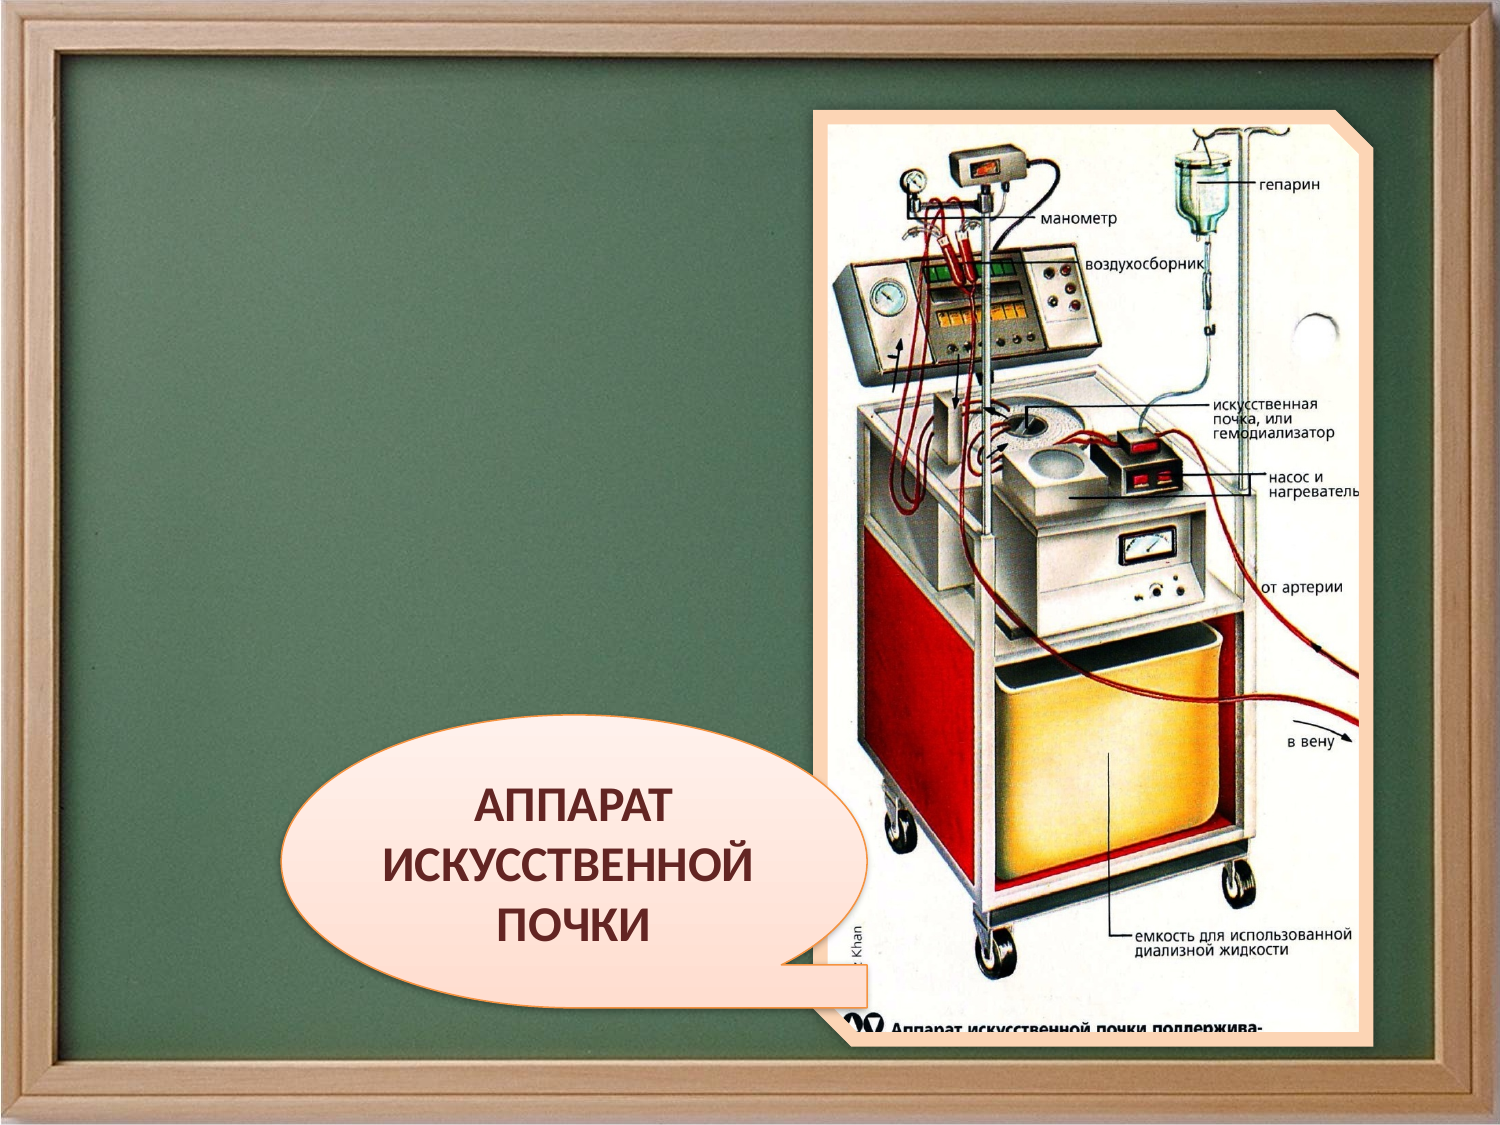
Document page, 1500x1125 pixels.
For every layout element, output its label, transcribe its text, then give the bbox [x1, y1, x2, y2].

text_box АППАРАТ ИСКУССТВЕННОЙ ПОЧКИ [280, 714, 815, 1009]
picture [0, 0, 1500, 1125]
